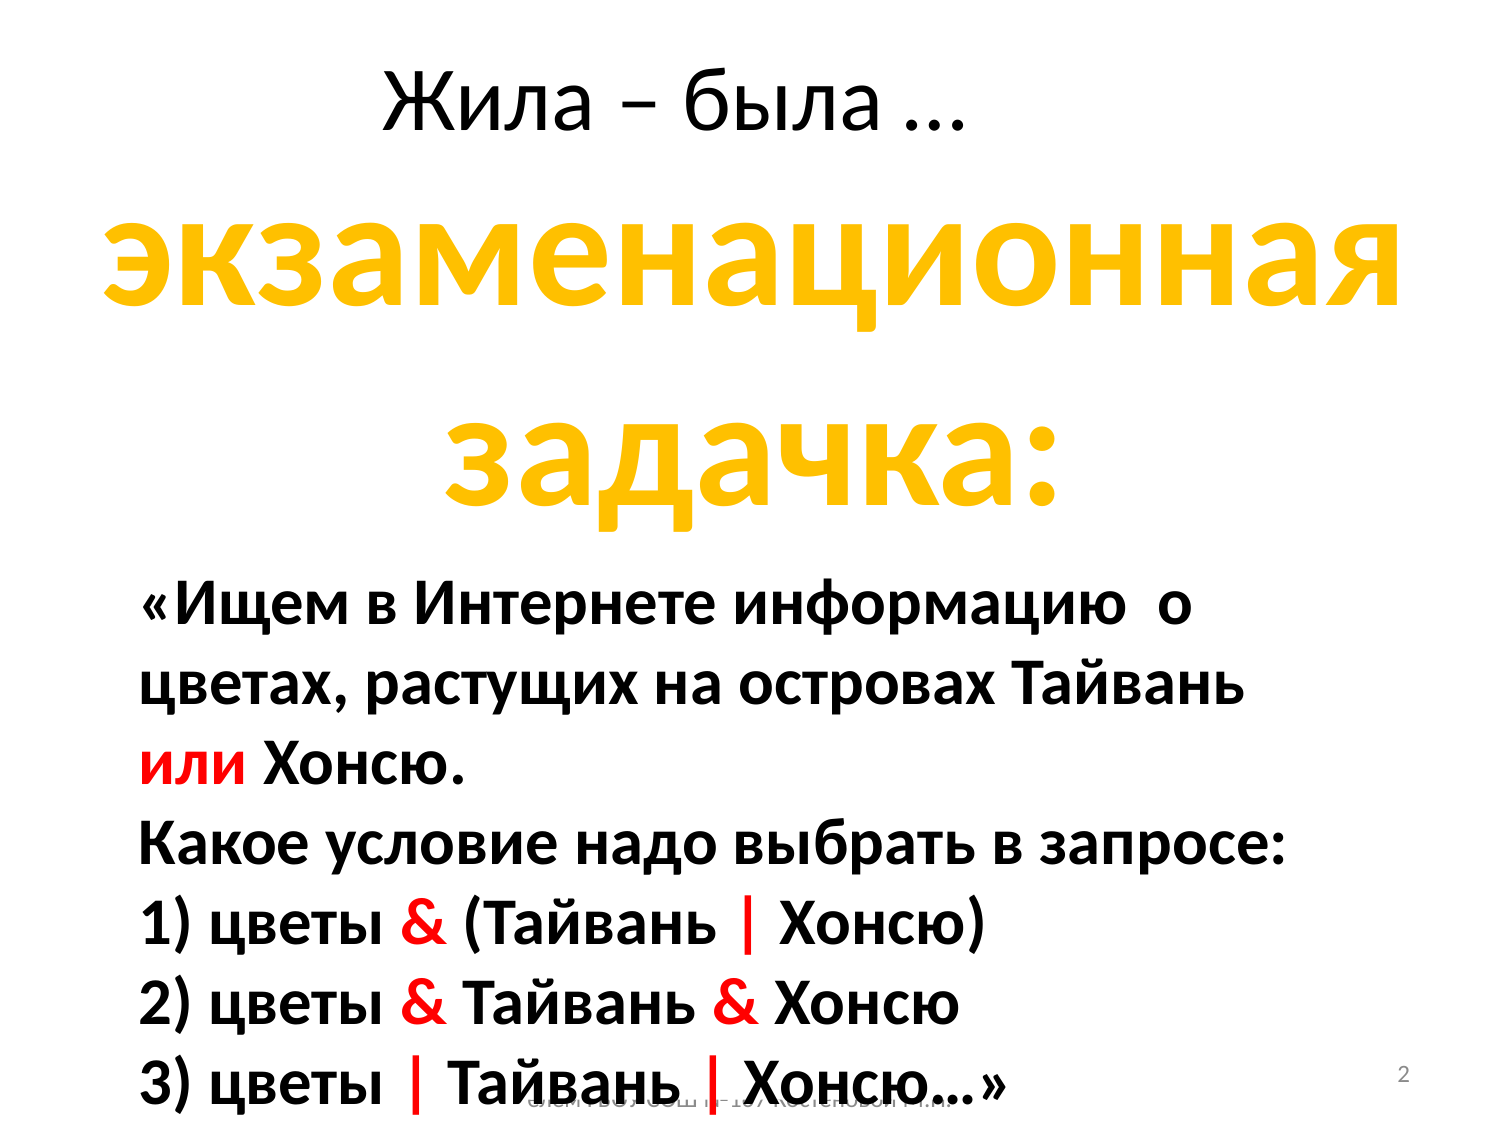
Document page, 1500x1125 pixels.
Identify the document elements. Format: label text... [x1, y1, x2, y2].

title Жила – была … [0, 0, 1350, 188]
text_box «Ищем в Интернете информацию о цветах, растущих на островах Тайвань или Хонсю. Какое условие надо выбрать в запросе: 1) цветы & (Тайвань | Хонсю) 2) цветы & Тайвань & Хонсю 3) цветы | Тайвань | Хонсю…» [123, 550, 1364, 1100]
slide_number 2 [1074, 1042, 1425, 1103]
footer Разработка презентации выполнена учителем ГБОУ СОШ №167 Костеновой М.Н. [512, 1042, 988, 1103]
text_box экзаменационная задачка: [5, 131, 1500, 547]
